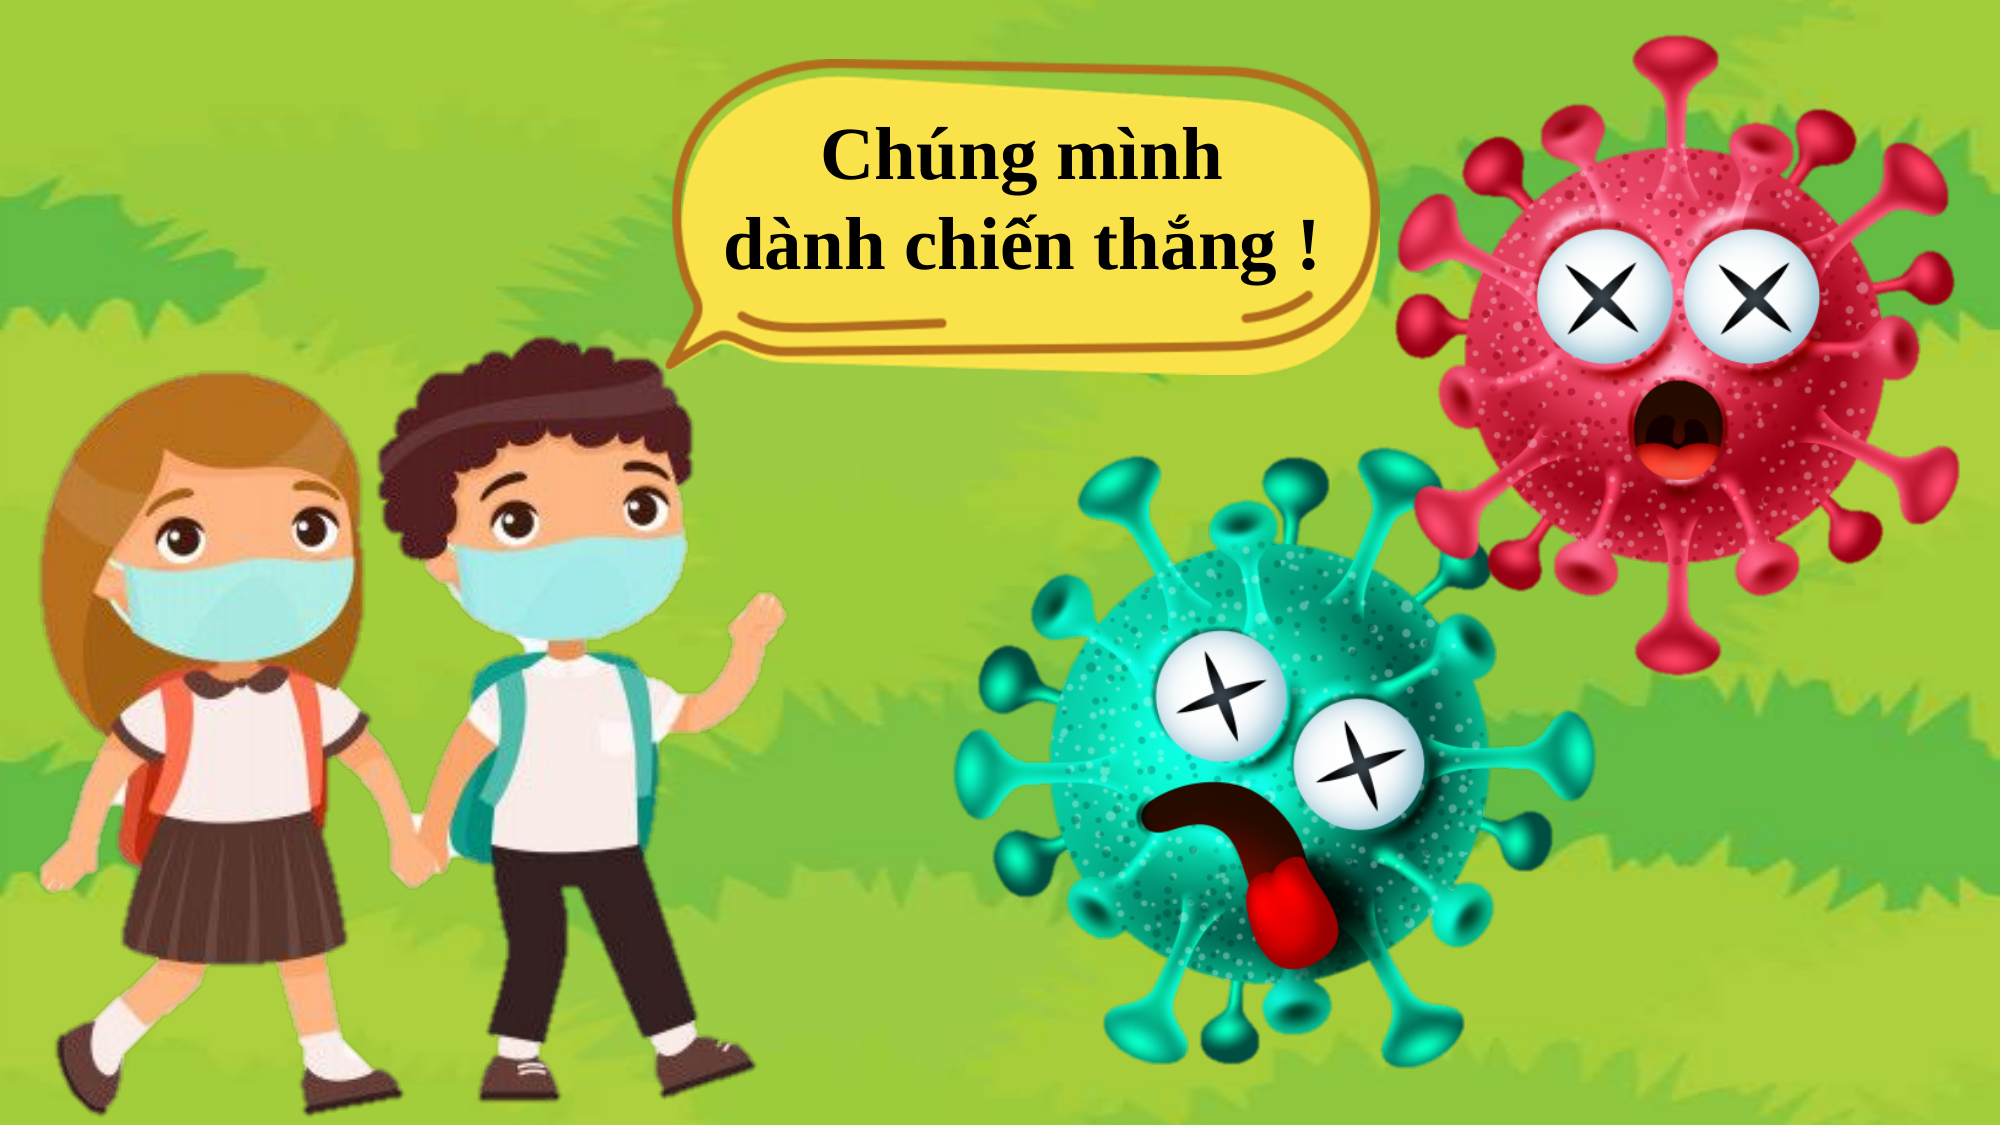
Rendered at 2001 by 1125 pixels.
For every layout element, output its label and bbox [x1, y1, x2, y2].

picture [0, 0, 2000, 1125]
text_box [656, 59, 1320, 375]
